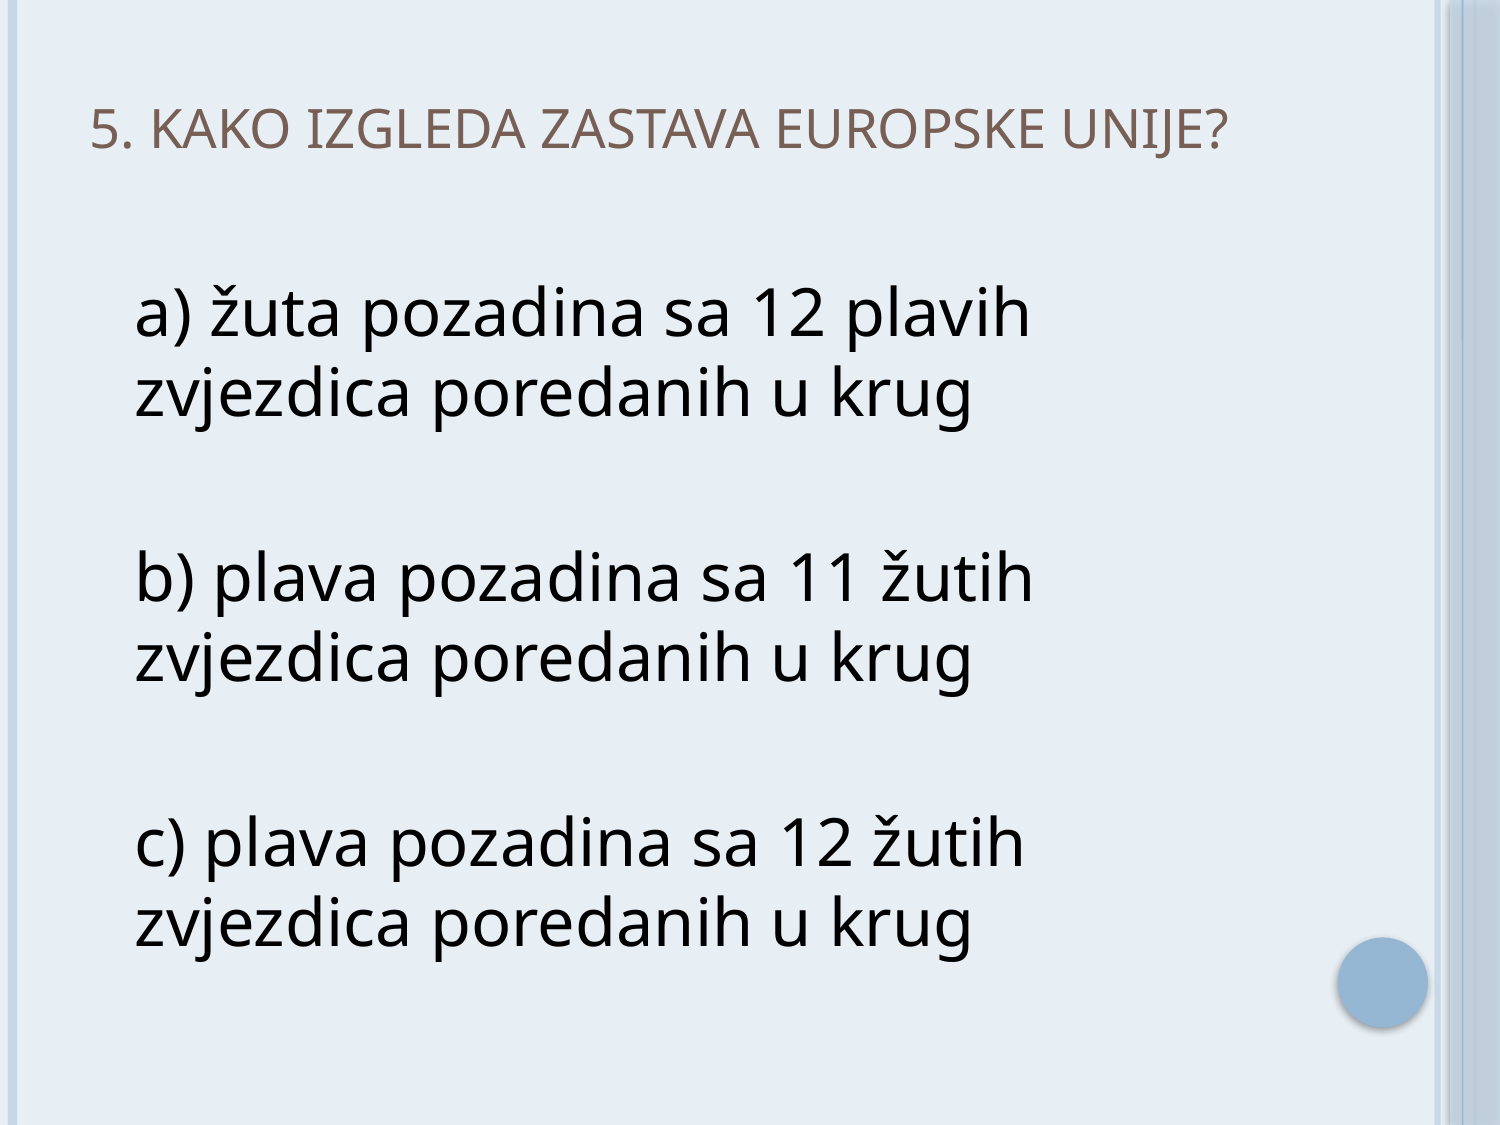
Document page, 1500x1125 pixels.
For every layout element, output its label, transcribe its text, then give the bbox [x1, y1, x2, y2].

list a) žuta pozadina sa 12 plavih zvjezdica poredanih u krug b) plava pozadina sa 11 žutih zvjezdica poredanih u krug c) plava pozadina sa 12 žutih zvjezdica poredanih u krug [75, 262, 1300, 1062]
title 5. Kako izgleda zastava Europske unije? [75, 45, 1300, 233]
